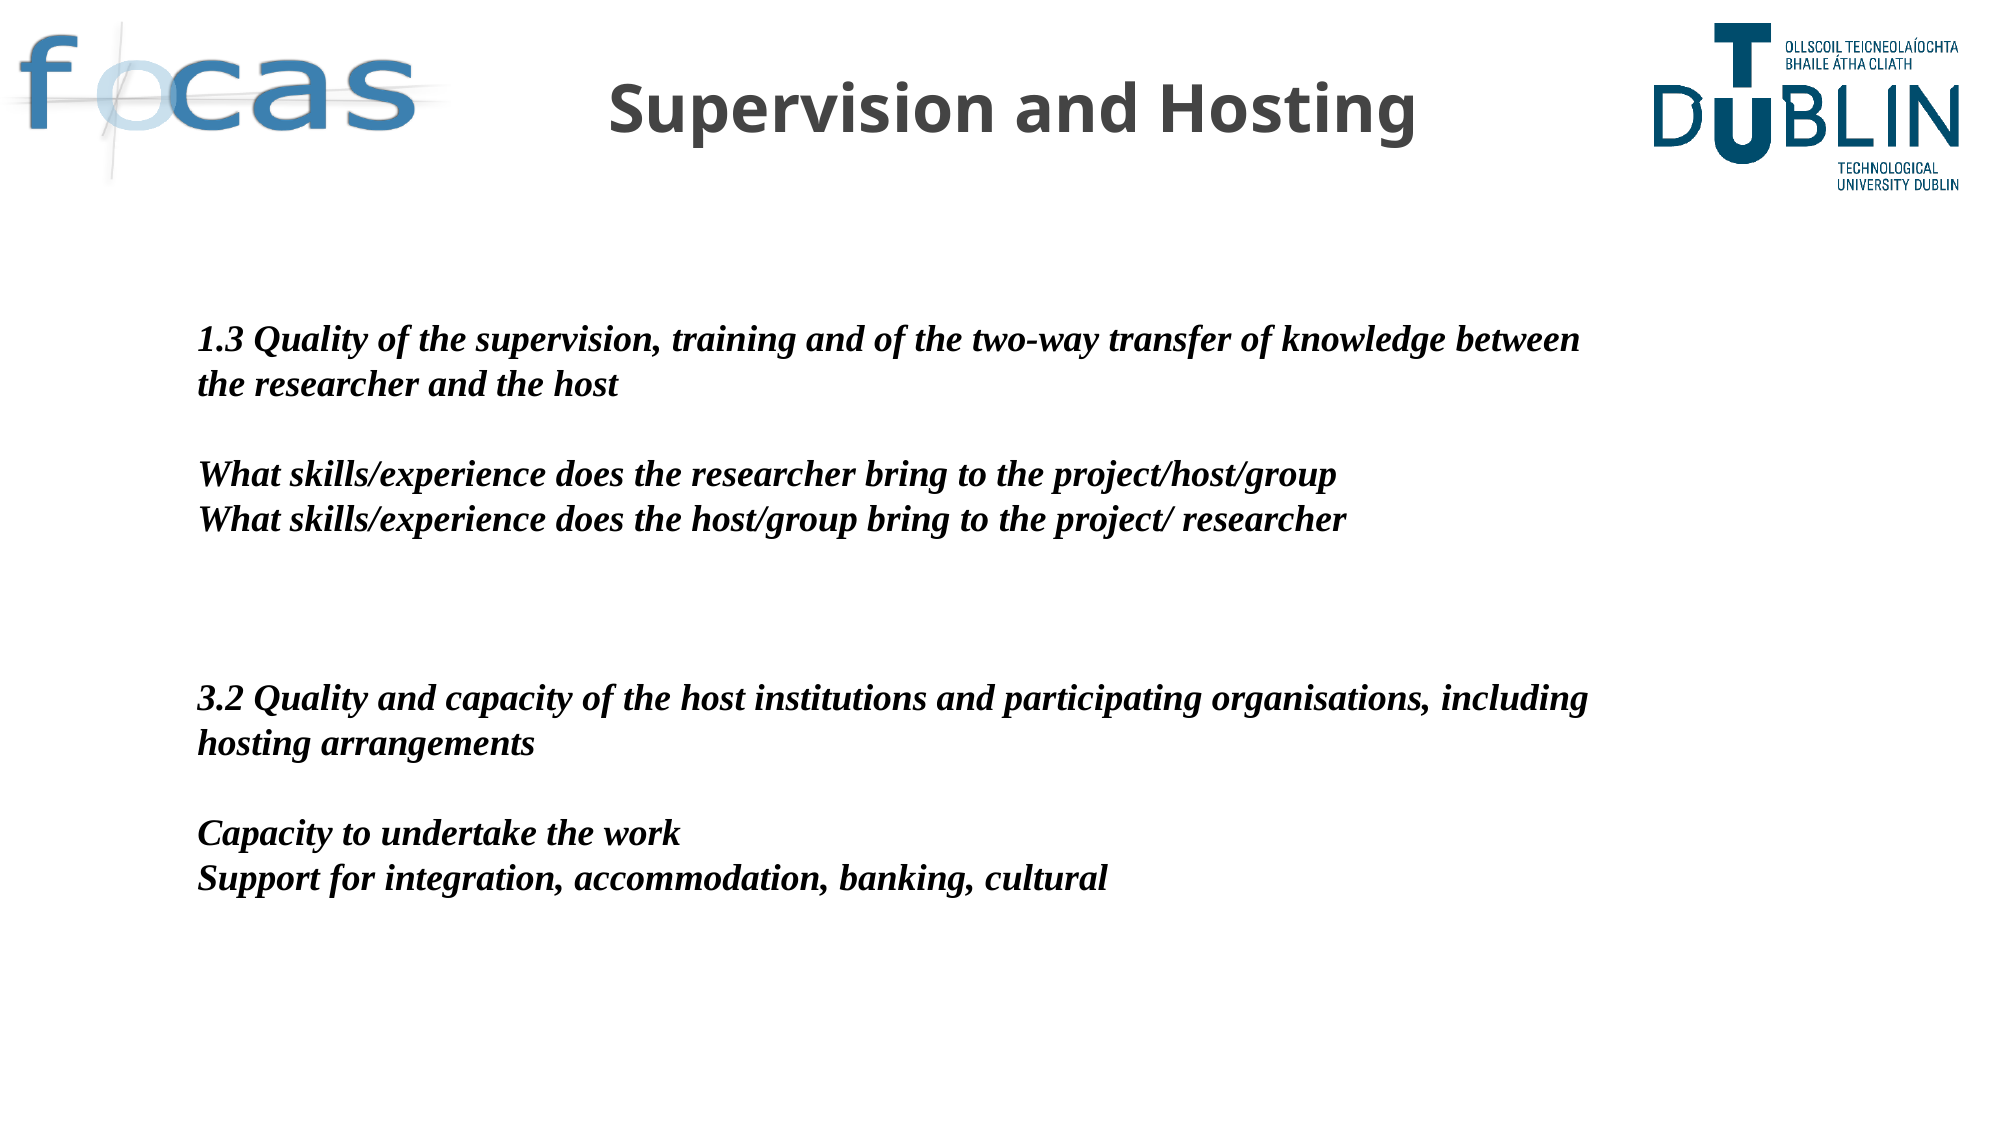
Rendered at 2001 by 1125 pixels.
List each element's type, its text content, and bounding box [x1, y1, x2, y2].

picture [0, 13, 451, 187]
text_box 3.2 Quality and capacity of the host institutions and participating organisations, including hosting arrangements Capacity to undertake the work Support for integration, accommodation, banking, cultural [182, 665, 1658, 906]
text_box Supervision and Hosting [593, 58, 1434, 154]
picture [1607, 0, 2000, 232]
text_box 1.3 Quality of the supervision, training and of the two-way transfer of knowledge between the researcher and the host What skills/experience does the researcher bring to the project/host/group What skills/experience does the host/group bring to the project/ researcher [182, 307, 1608, 547]
